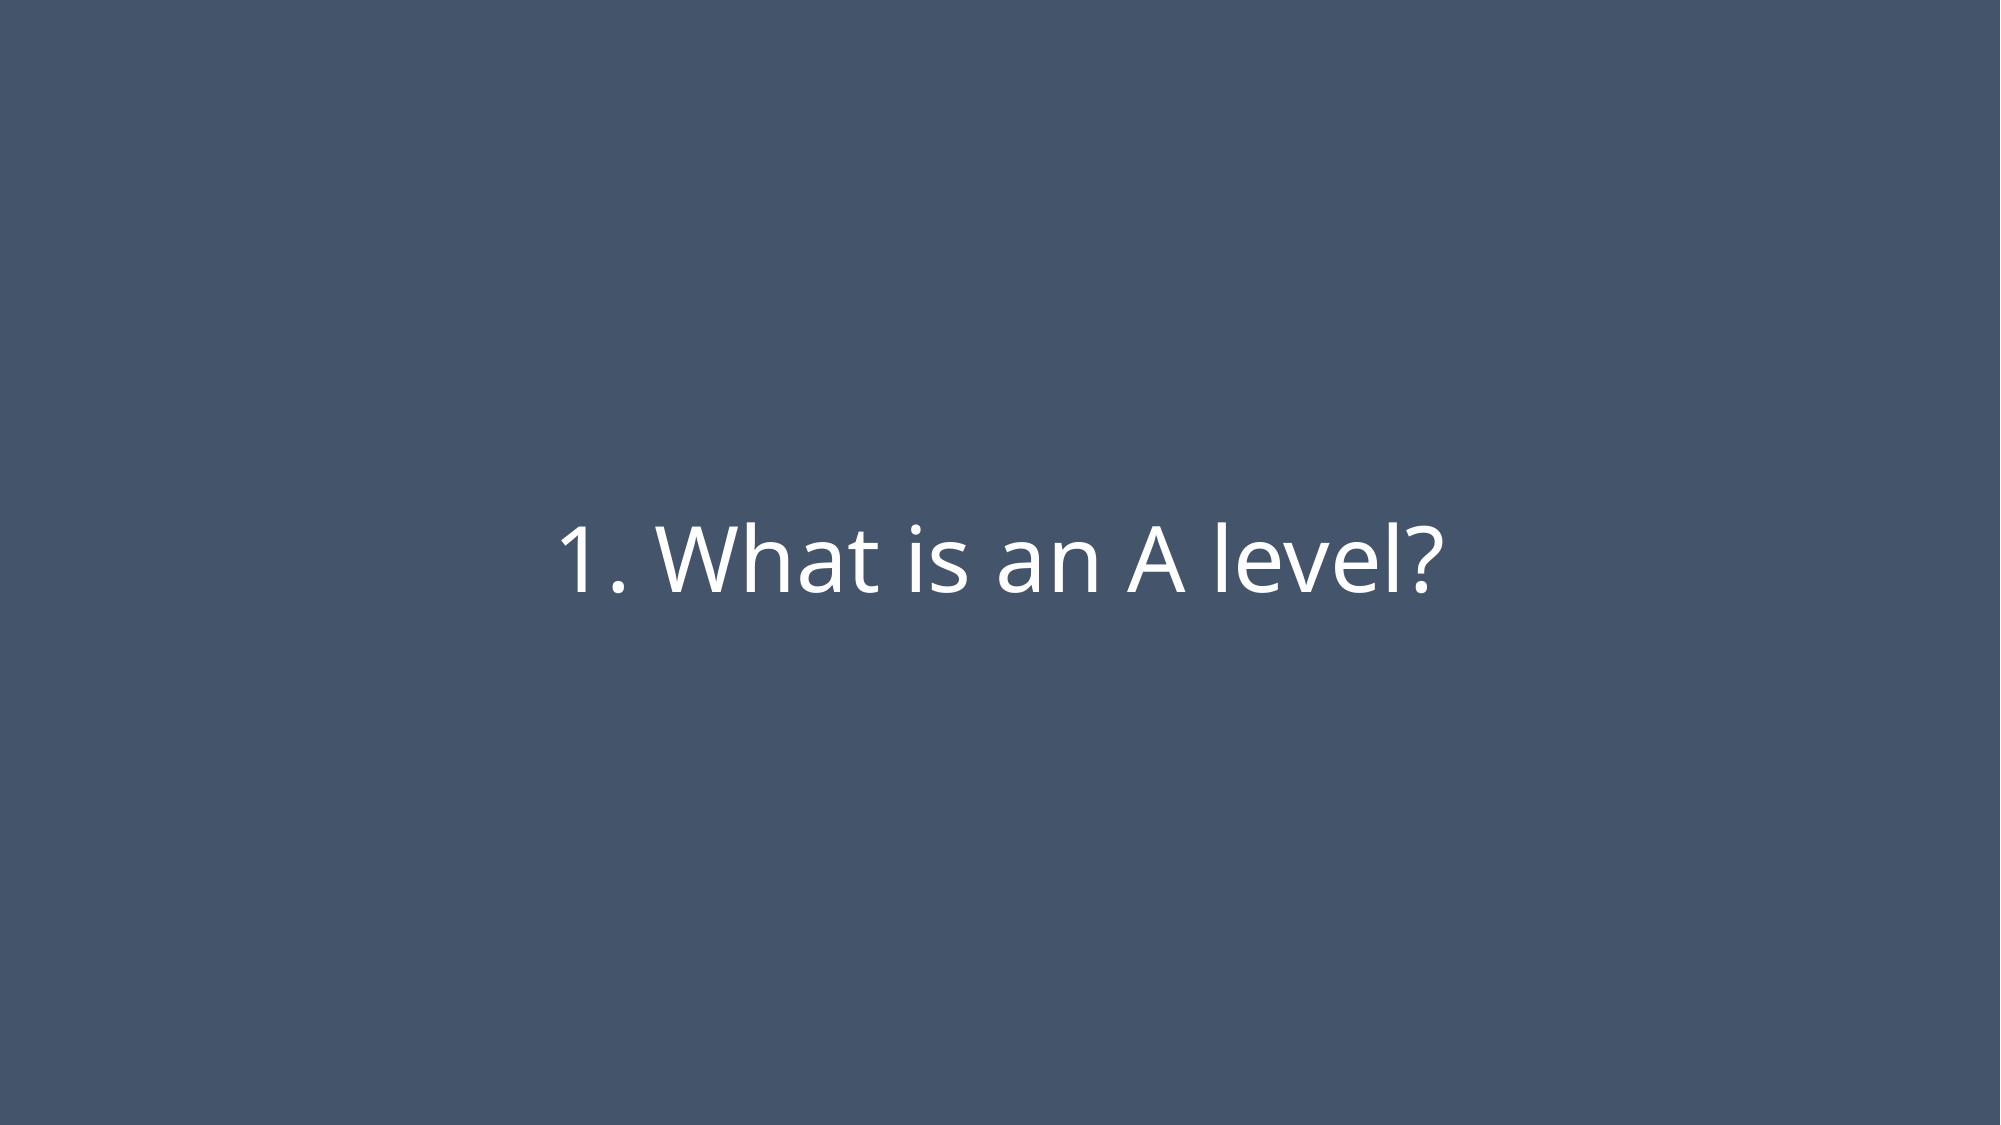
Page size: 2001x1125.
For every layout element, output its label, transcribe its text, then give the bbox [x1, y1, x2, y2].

title 1. What is an A level? [137, 453, 1863, 672]
